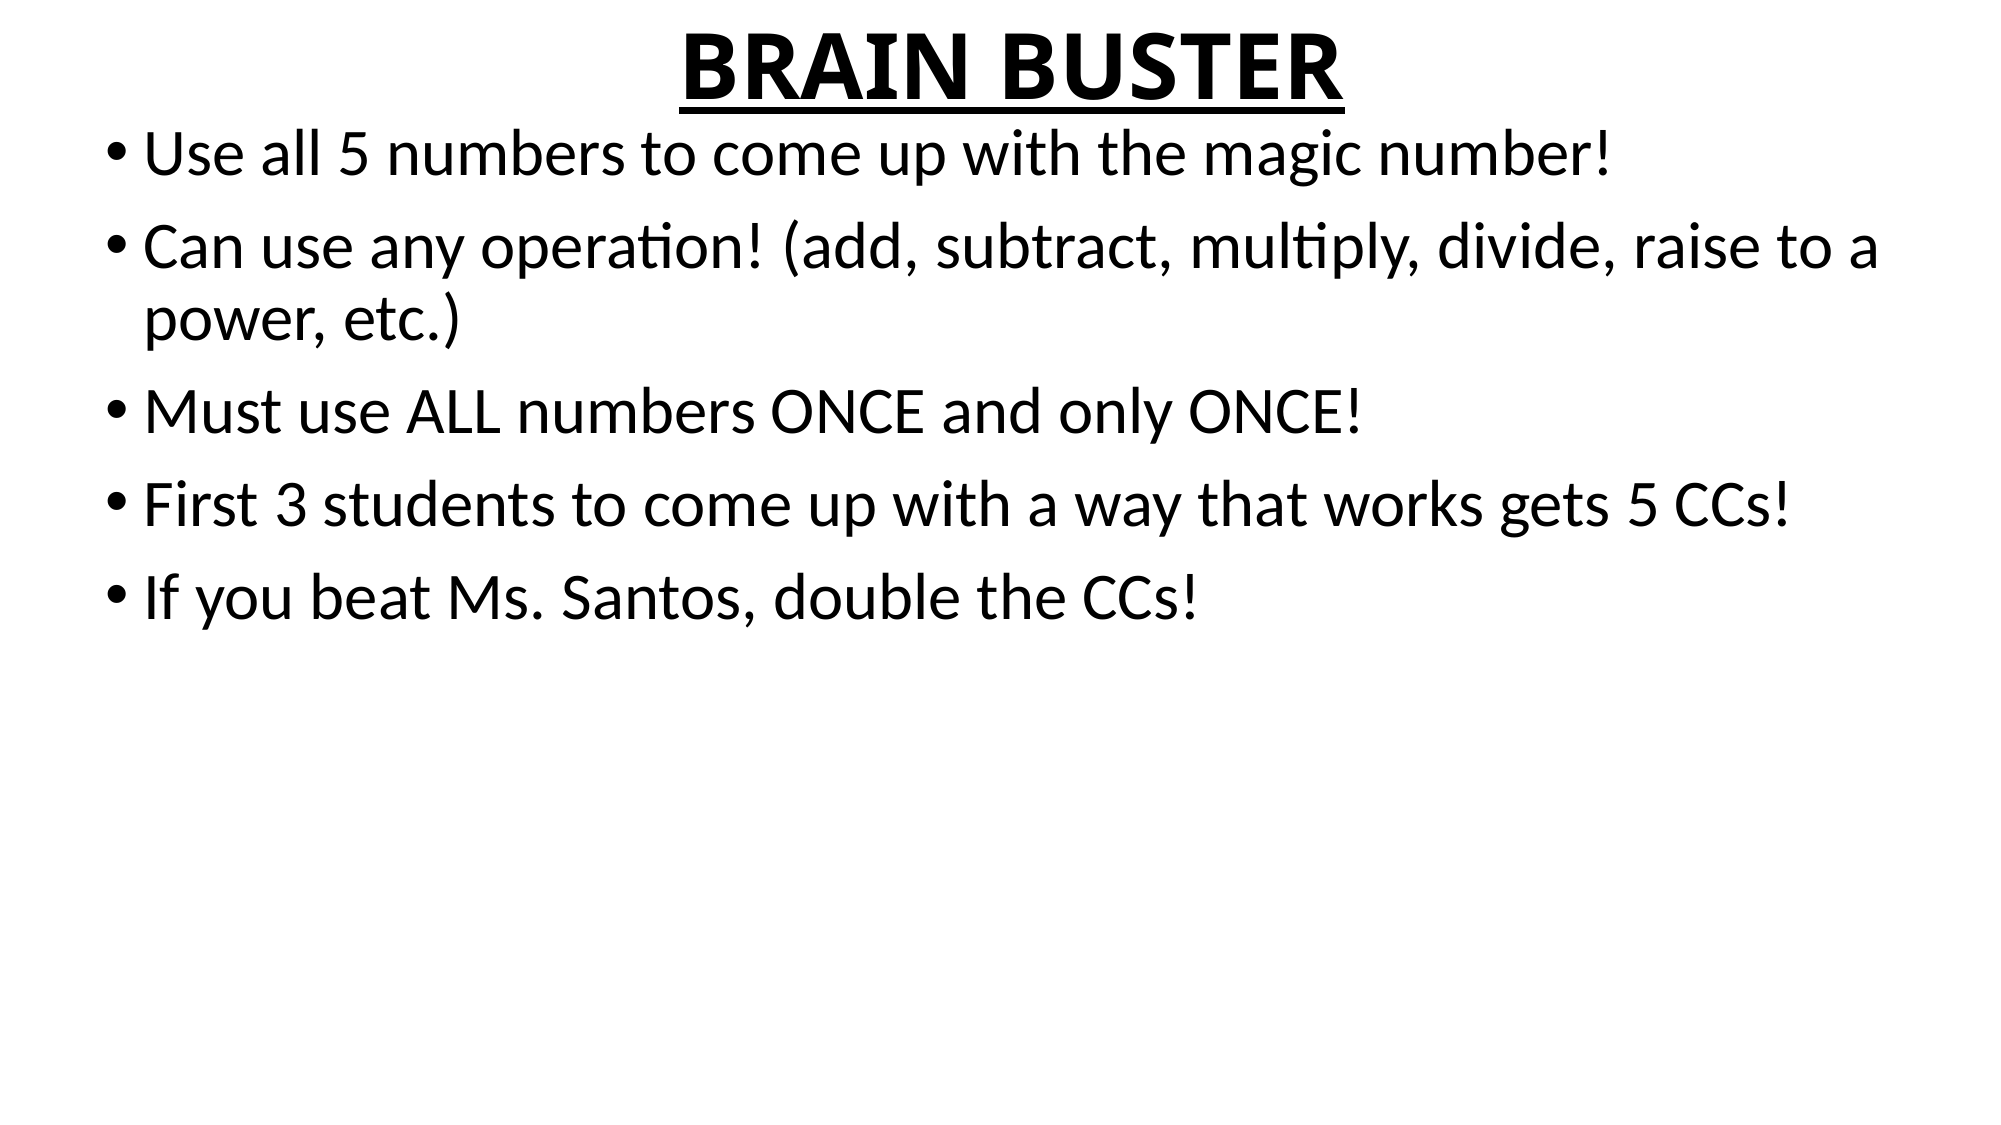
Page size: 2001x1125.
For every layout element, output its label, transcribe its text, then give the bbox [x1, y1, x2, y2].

title BRAIN BUSTER [149, 0, 1875, 110]
list Use all 5 numbers to come up with the magic number! Can use any operation! (add, subtract, multiply, divide, raise to a power, etc.) Must use ALL numbers ONCE and only ONCE! First 3 students to come up with a way that works gets 5 CCs! If you beat Ms. Santos, double the CCs! [90, 110, 1917, 825]
